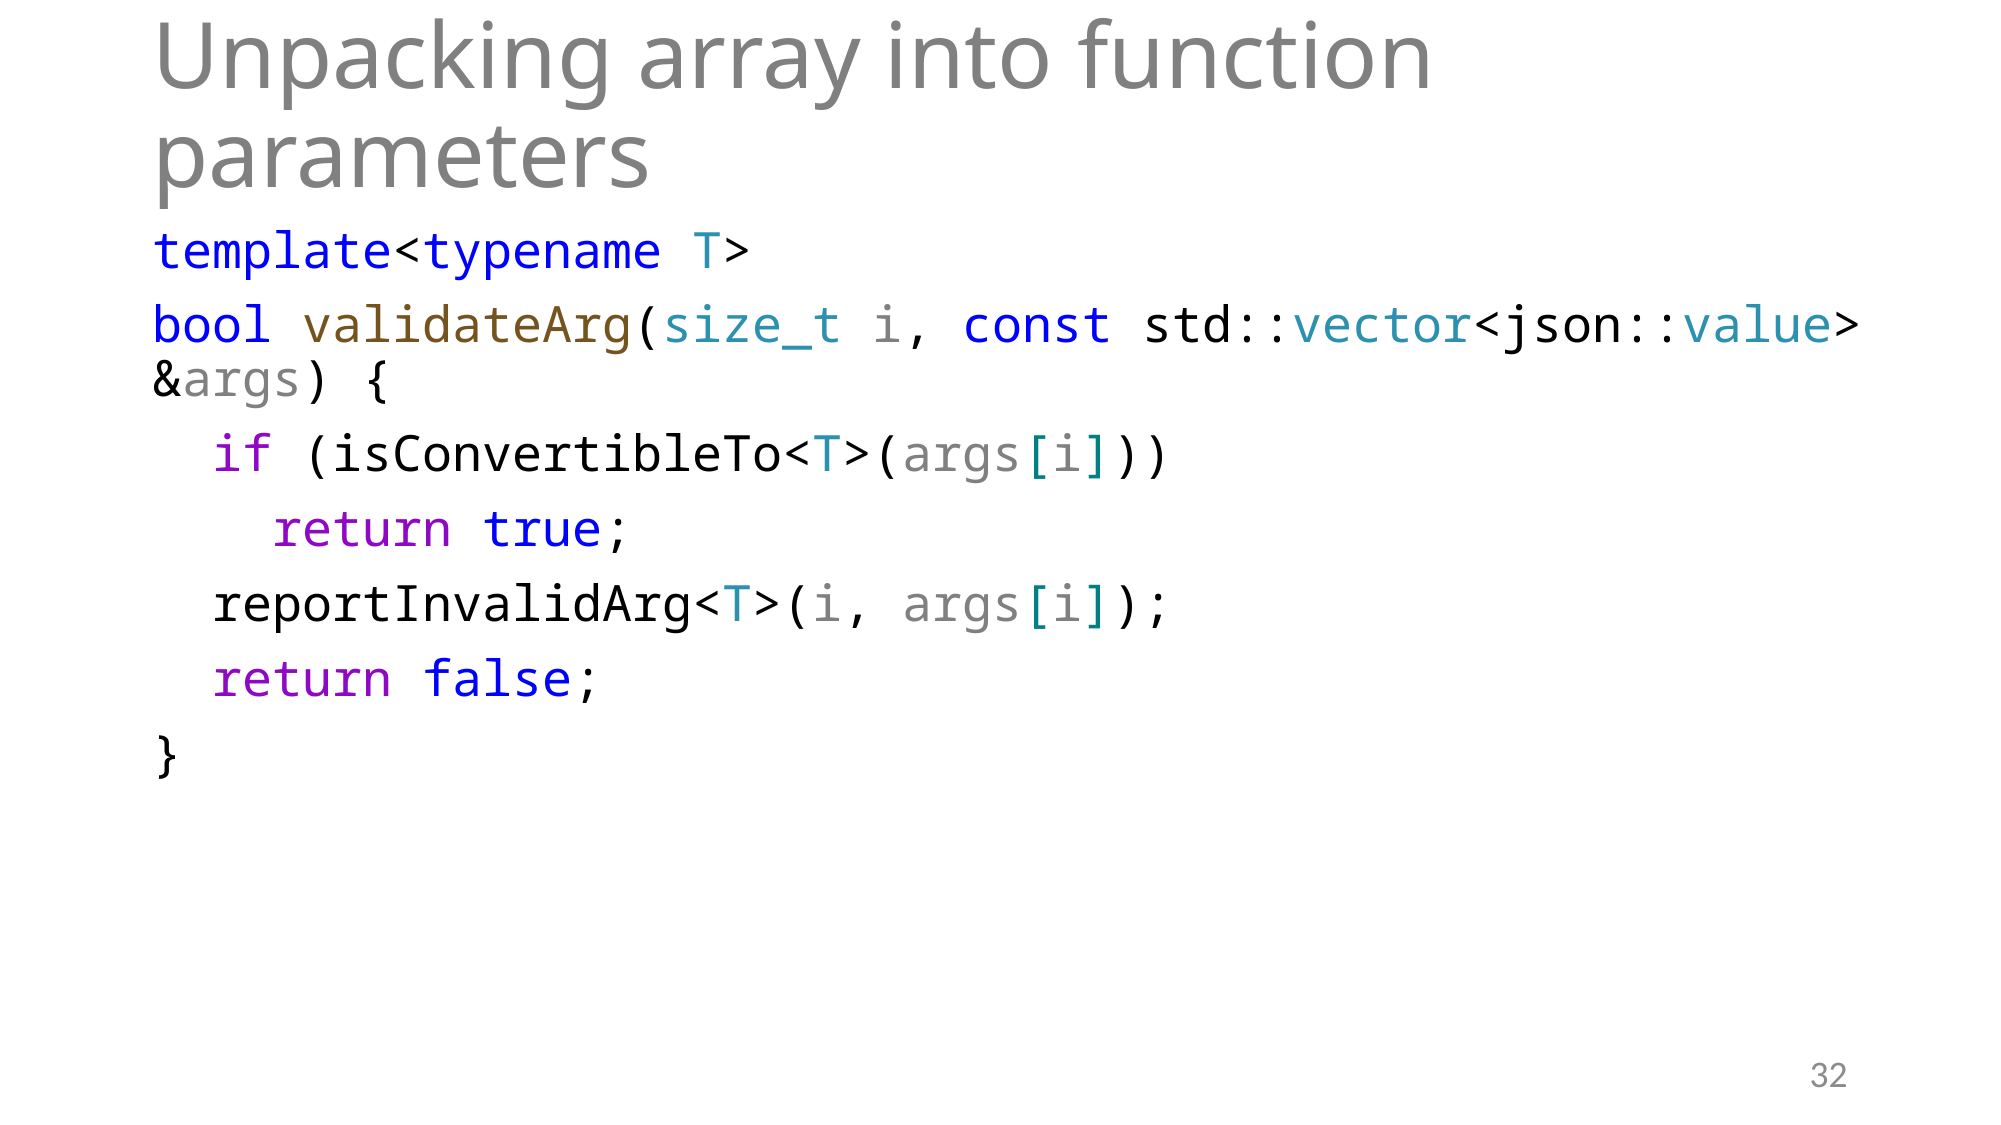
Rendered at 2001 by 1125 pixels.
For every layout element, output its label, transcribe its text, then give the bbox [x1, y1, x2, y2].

slide_number 32 [1412, 1042, 1863, 1103]
title Unpacking array into function parameters [137, 0, 1863, 217]
list template<typename T> bool validateArg(size_t i, const std::vector<json::value> &args) { if (isConvertibleTo<T>(args[i])) return true; reportInvalidArg<T>(i, args[i]); return false; } [137, 217, 2000, 1043]
